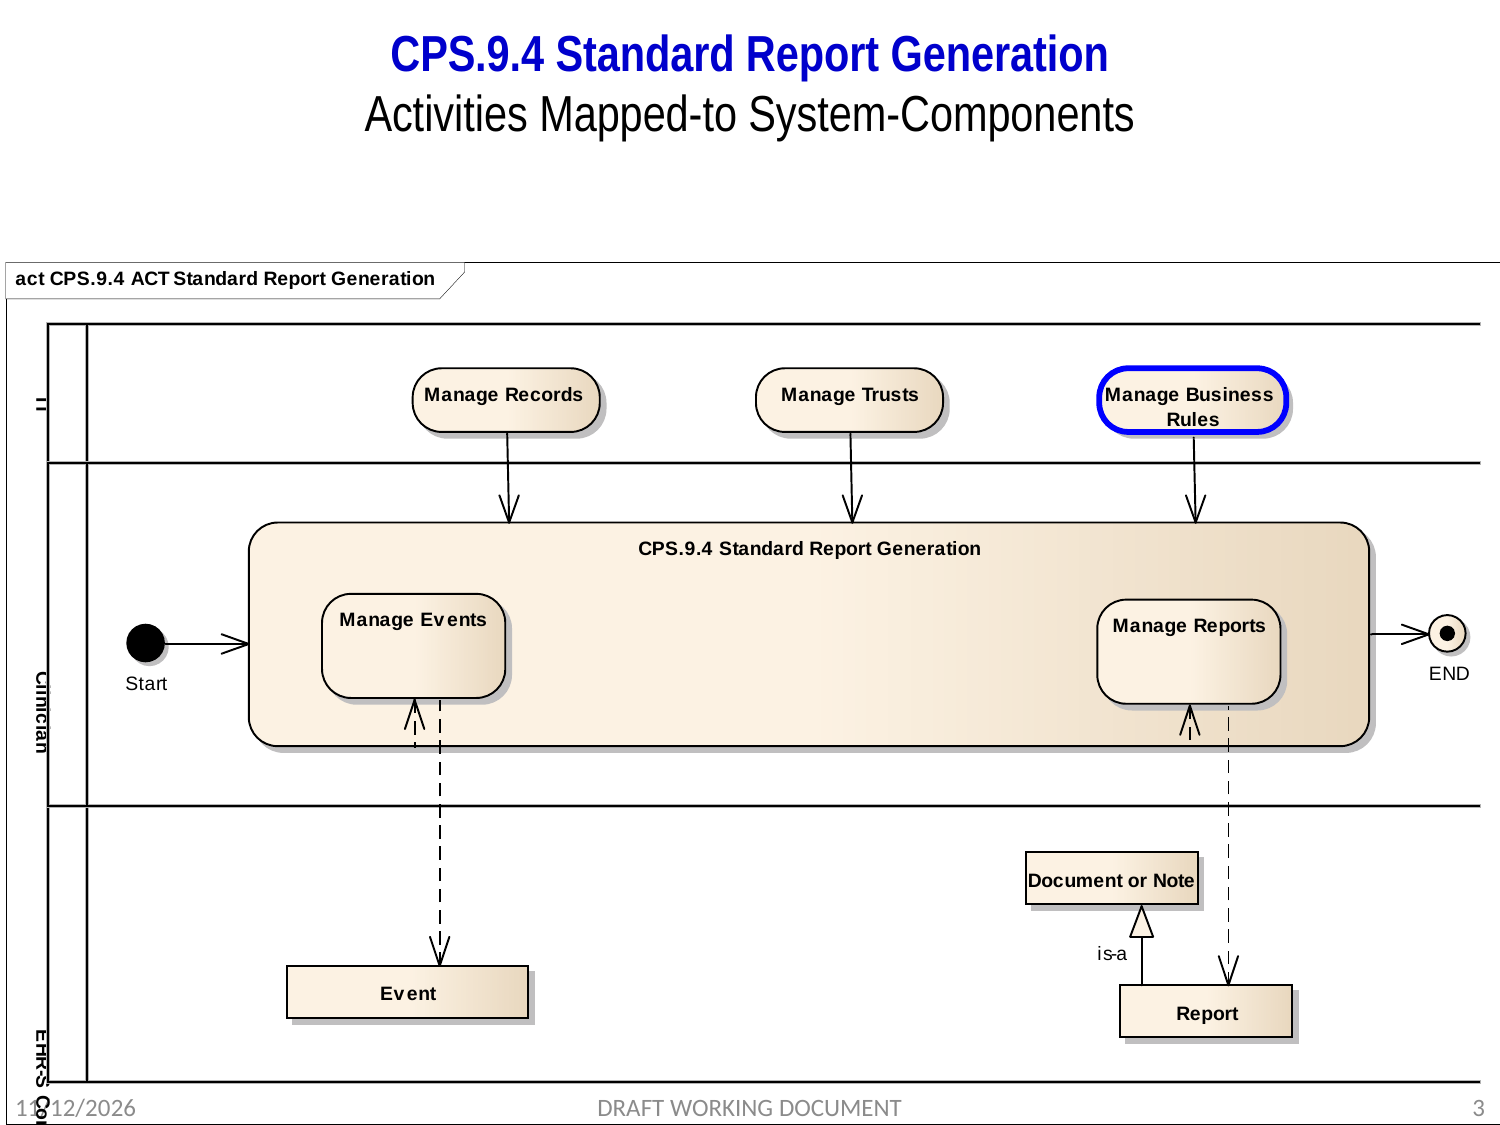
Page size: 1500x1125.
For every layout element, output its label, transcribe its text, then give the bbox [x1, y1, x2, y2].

picture [0, 256, 1500, 1125]
title CPS.9.4 Standard Report Generation Activities Mapped-to System-Components [0, 12, 1500, 151]
